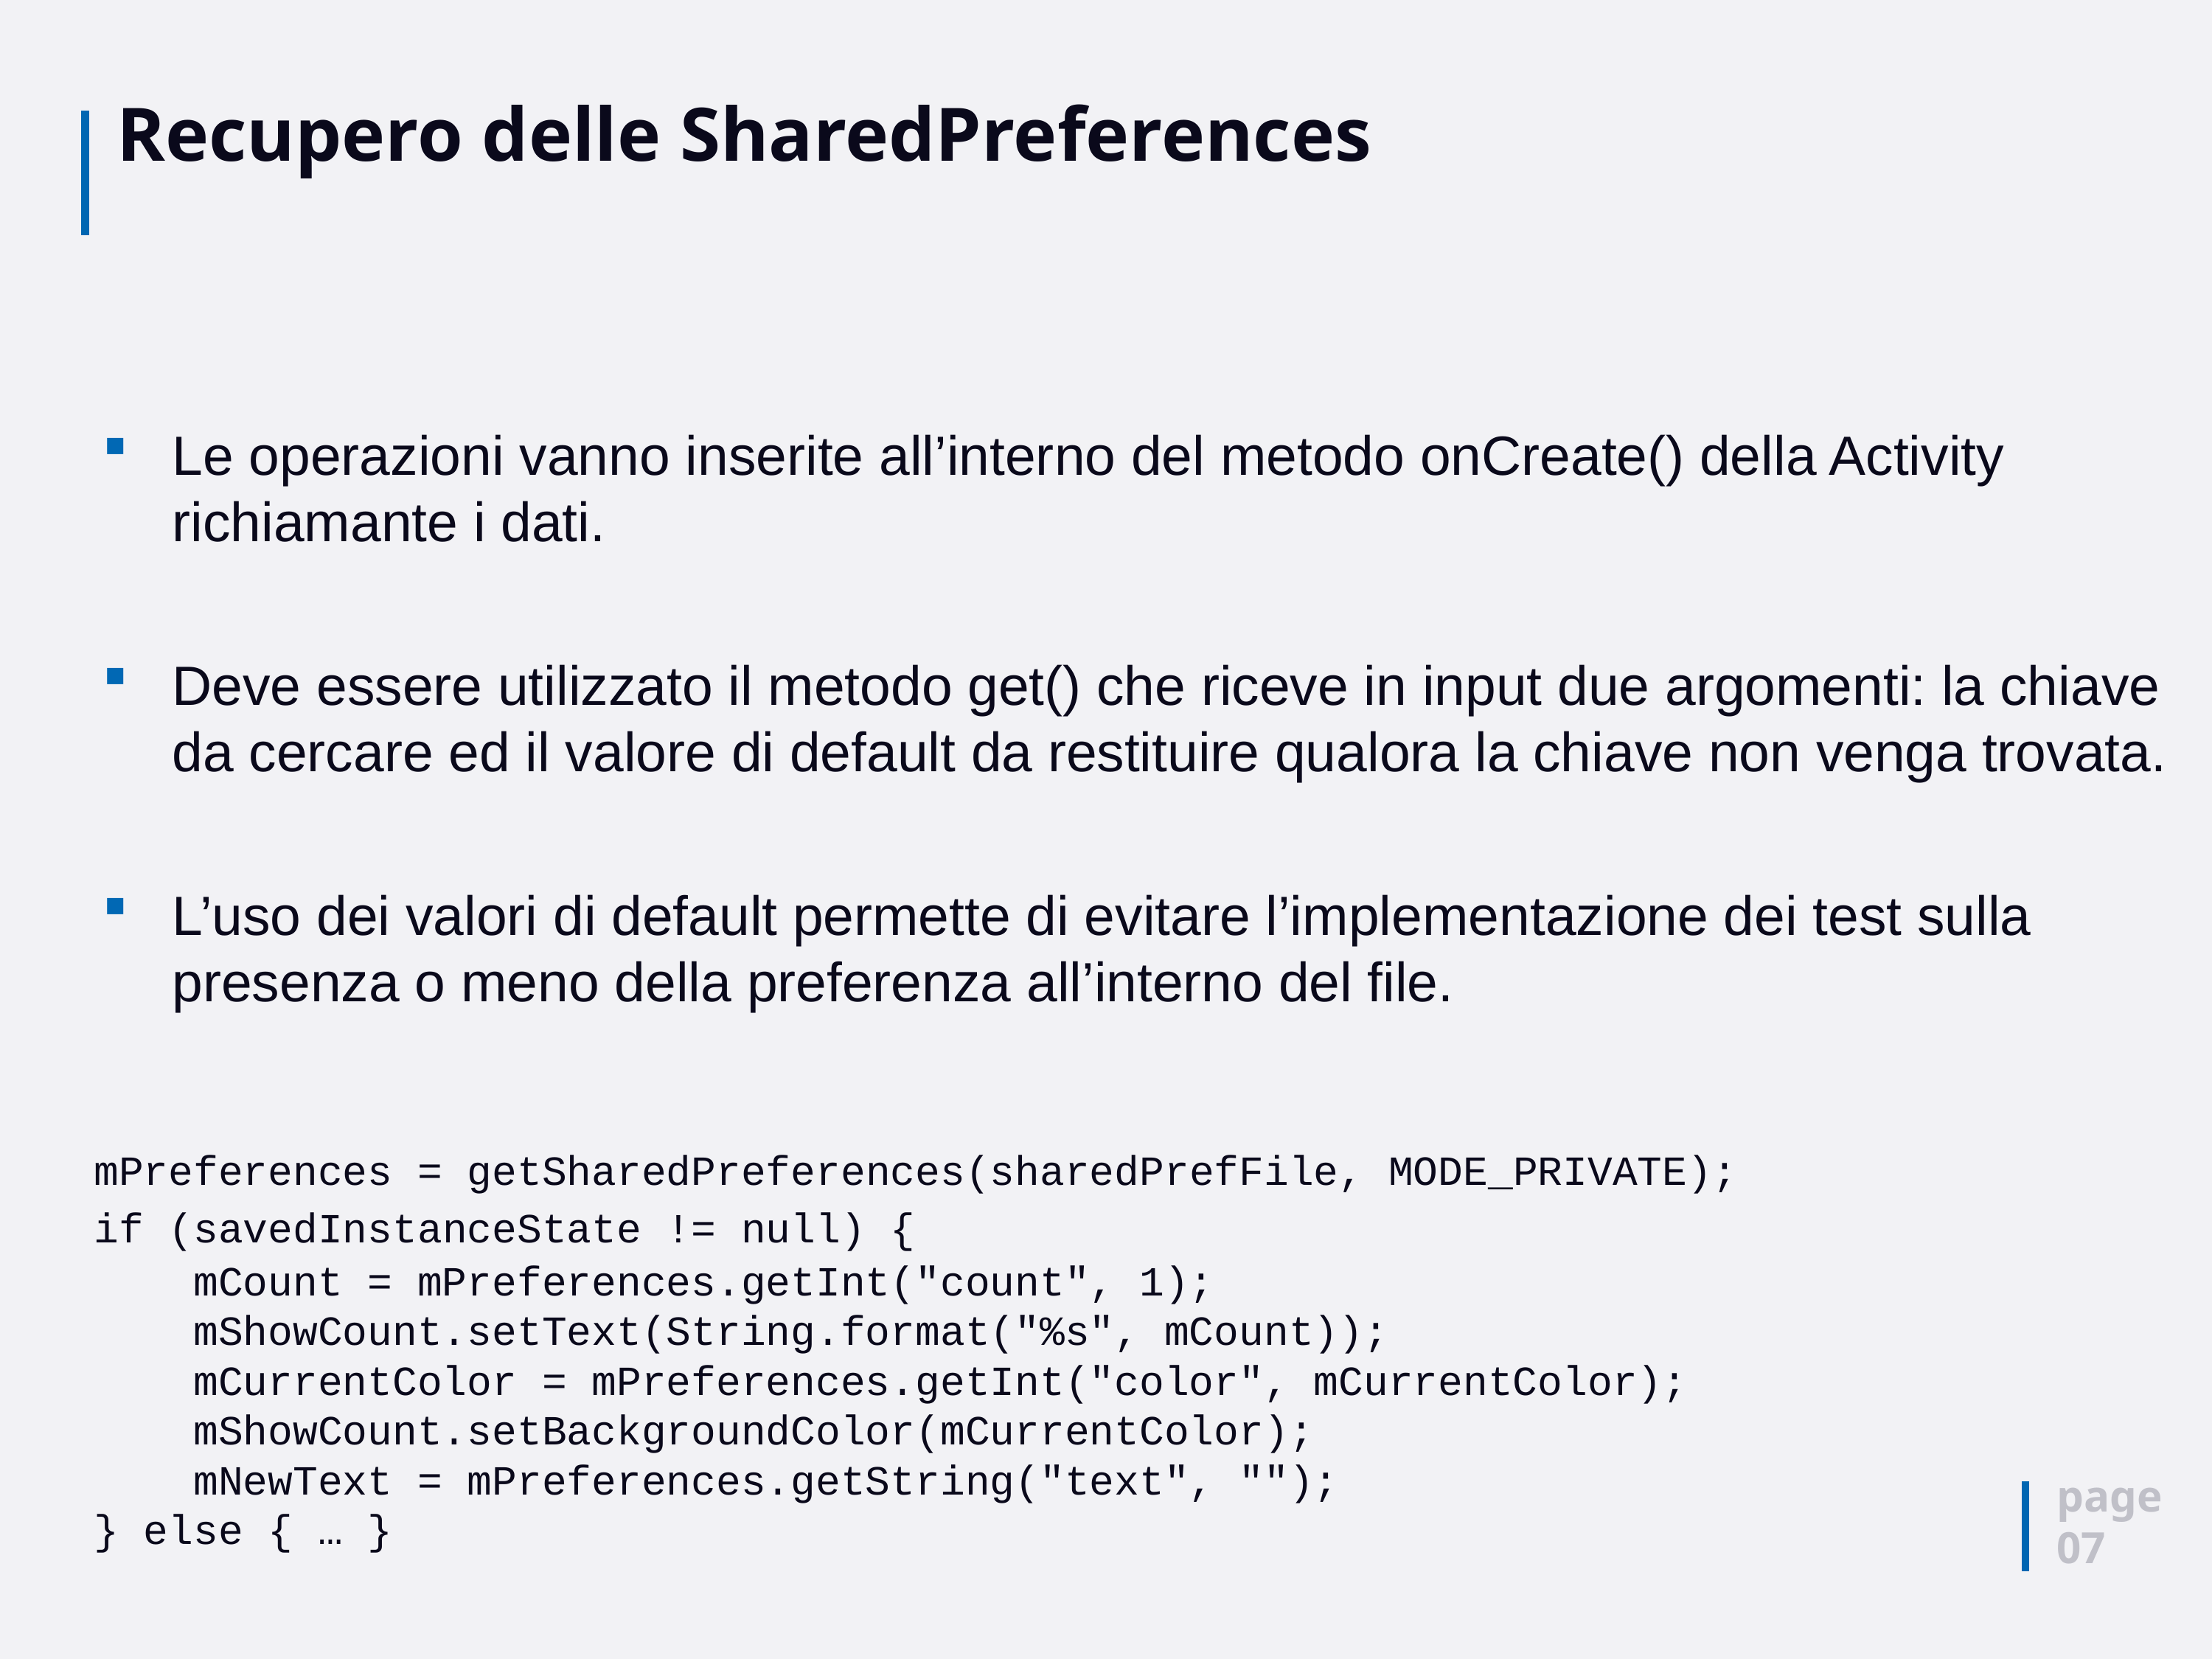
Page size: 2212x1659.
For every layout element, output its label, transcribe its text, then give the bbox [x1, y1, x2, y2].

title Recupero delle SharedPreferences [105, 91, 2111, 184]
text_box Le operazioni vanno inserite all’interno del metodo onCreate() della Activity richiamante i dati. Deve essere utilizzato il metodo get() che riceve in input due argomenti: la chiave da cercare ed il valore di default da restituire qualora la chiave non venga trovata. L’uso dei valori di default permette di evitare l’implementazione dei test sulla presenza o meno della preferenza all’interno del file. mPreferences = getSharedPreferences(sharedPrefFile, MODE_PRIVATE); if (savedInstanceState != null) { mCount = mPreferences.getInt("count", 1); mShowCount.setText(String.format("%s", mCount)); mCurrentColor = mPreferences.getInt("color", mCurrentColor); mShowCount.setBackgroundColor(mCurrentColor); mNewText = mPreferences.getString("text", ""); } else { … } [83, 333, 2212, 1641]
